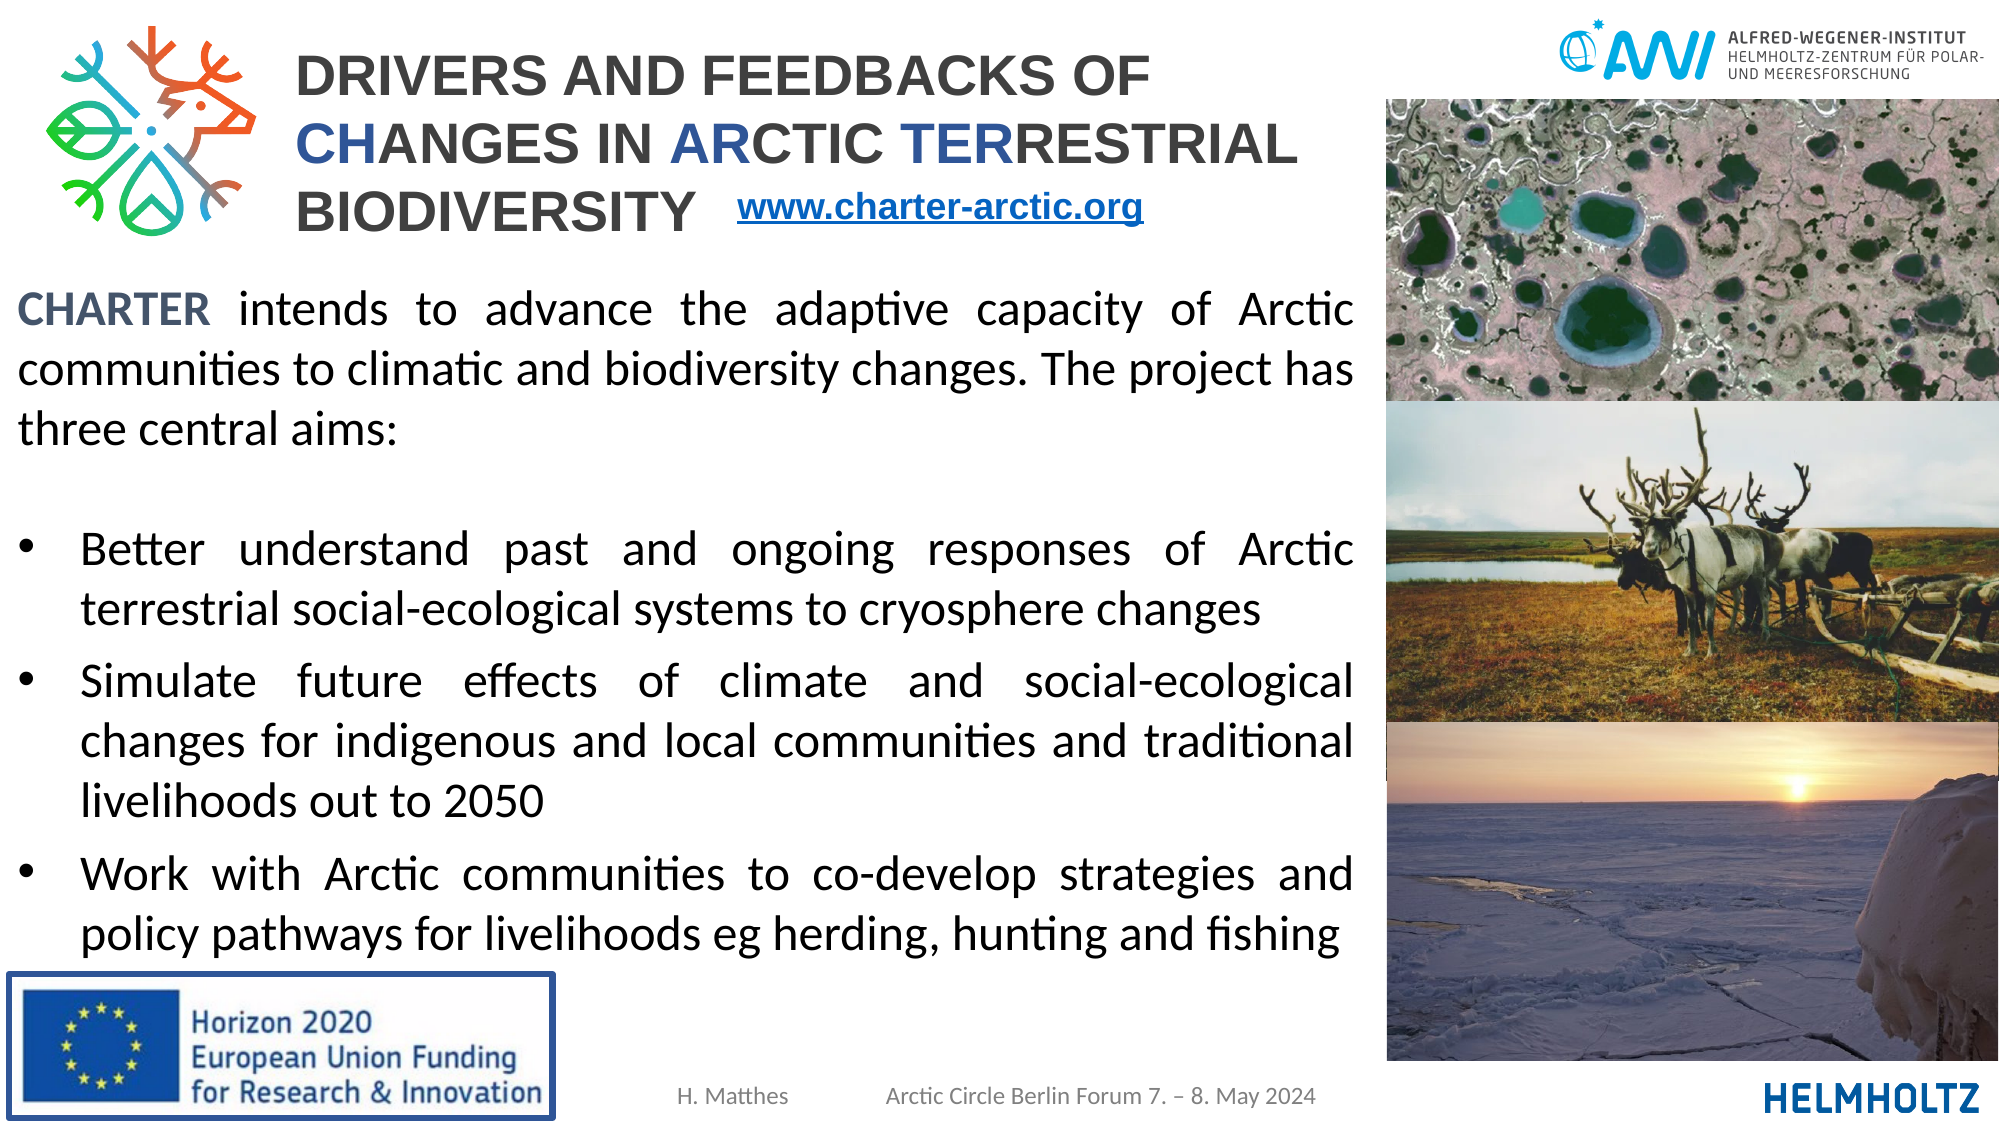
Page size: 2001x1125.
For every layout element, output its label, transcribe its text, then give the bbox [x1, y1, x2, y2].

picture [1550, 10, 1993, 89]
text_box DRIVERS AND FEEDBACKS OF CHANGES IN ARCTIC TERRESTRIAL BIODIVERSITY [299, 30, 1314, 253]
picture [12, 977, 550, 1115]
picture [3, 0, 299, 279]
text_box www.charter-arctic.org [722, 174, 1160, 235]
text_box CHARTER intends to advance the adaptive capacity of Arctic communities to climatic and biodiversity changes. The project has three central aims: Better understand past and ongoing responses of Arctic terrestrial social-ecological systems to cryosphere changes Simulate future effects of climate and social-ecological changes for indigenous and local communities and traditional livelihoods out to 2050 Work with Arctic communities to co-develop strategies and policy pathways for livelihoods eg herding, hunting and fishing [3, 267, 1370, 968]
picture [1386, 99, 1999, 1061]
picture [1765, 1083, 1979, 1113]
